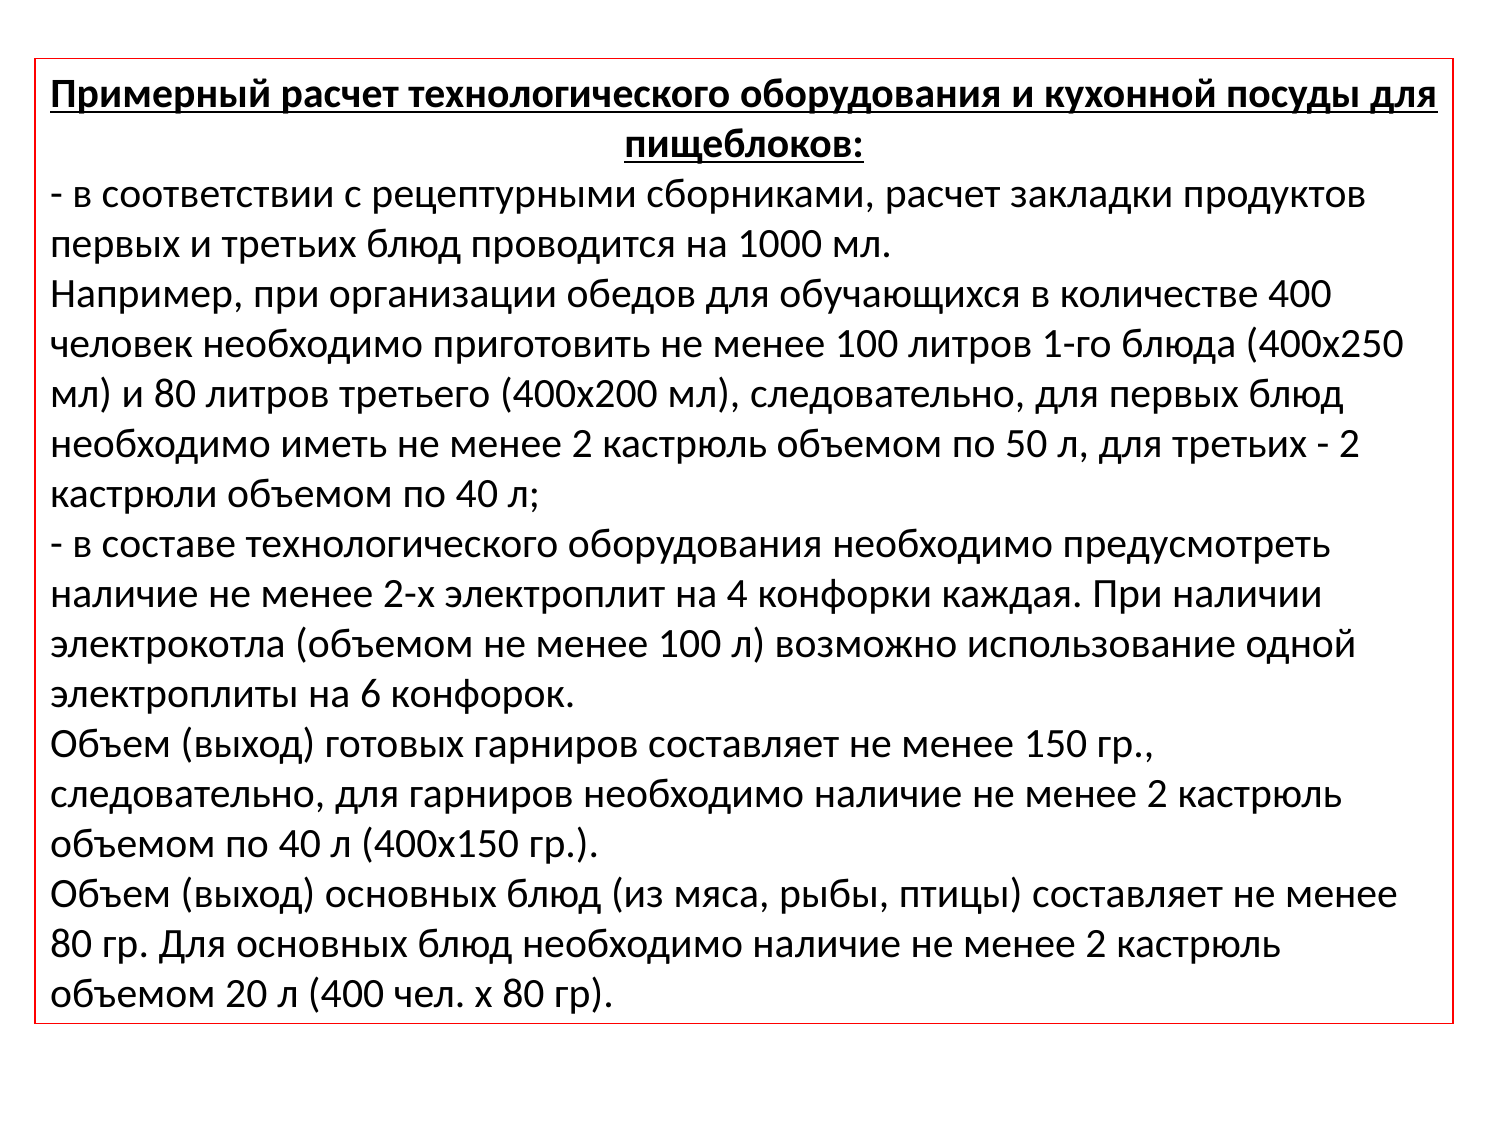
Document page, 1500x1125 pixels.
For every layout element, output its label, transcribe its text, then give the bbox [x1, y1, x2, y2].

text_box Примерный расчет технологического оборудования и кухонной посуды для пищеблоков: - в соответствии с рецептурными сборниками, расчет закладки продуктов первых и третьих блюд проводится на 1000 мл. Например, при организации обедов для обучающихся в количестве 400 человек необходимо приготовить не менее 100 литров 1-го блюда (400х250 мл) и 80 литров третьего (400х200 мл), следовательно, для первых блюд необходимо иметь не менее 2 кастрюль объемом по 50 л, для третьих - 2 кастрюли объемом по 40 л; - в составе технологического оборудования необходимо предусмотреть наличие не менее 2-х электроплит на 4 конфорки каждая. При наличии электрокотла (объемом не менее 100 л) возможно использование одной электроплиты на 6 конфорок. Объем (выход) готовых гарниров составляет не менее 150 гр., следовательно, для гарниров необходимо наличие не менее 2 кастрюль объемом по 40 л (400х150 гр.). Объем (выход) основных блюд (из мяса, рыбы, птицы) составляет не менее 80 гр. Для основных блюд необходимо наличие не менее 2 кастрюль объемом 20 л (400 чел. х 80 гр). [35, 58, 1454, 1024]
